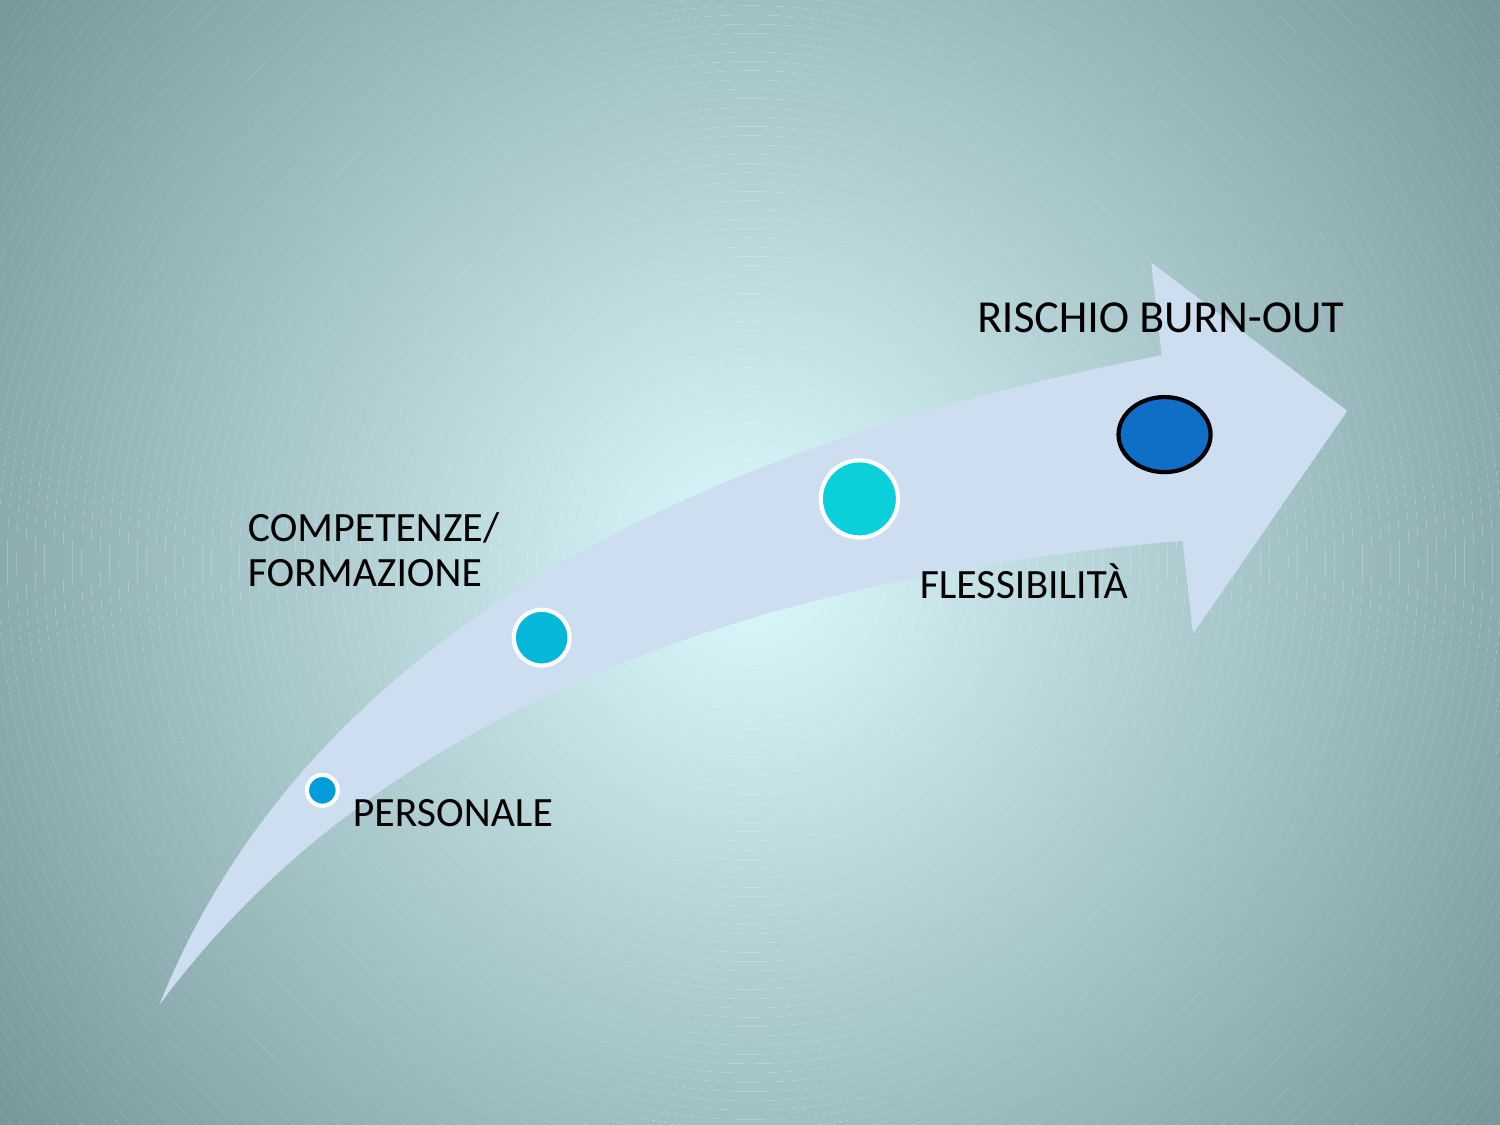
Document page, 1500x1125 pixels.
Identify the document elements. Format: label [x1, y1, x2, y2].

list [74, 262, 1426, 1006]
